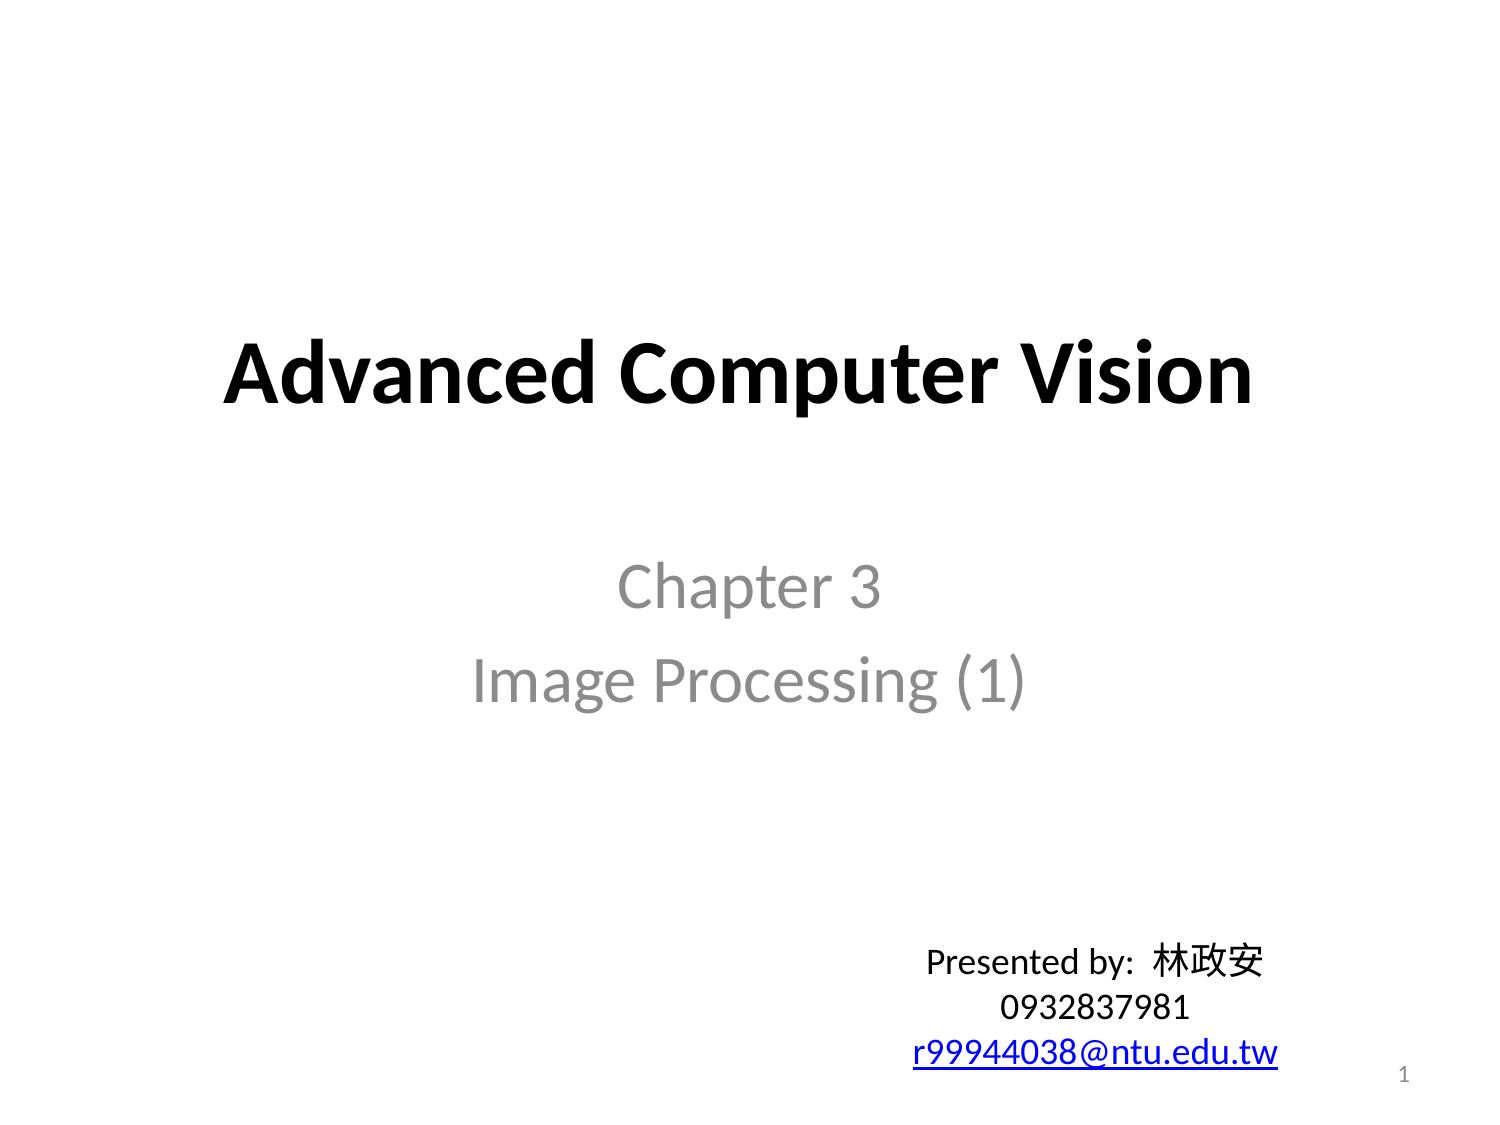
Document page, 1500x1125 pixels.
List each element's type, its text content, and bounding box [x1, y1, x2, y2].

title Advanced Computer Vision [112, 246, 1388, 488]
slide_number 1 [1074, 1042, 1425, 1103]
text_box Presented by: 林政安 0932837981 r99944038@ntu.edu.tw [690, 929, 1500, 1080]
subtitle Chapter 3 Image Processing (1) [225, 534, 1275, 823]
